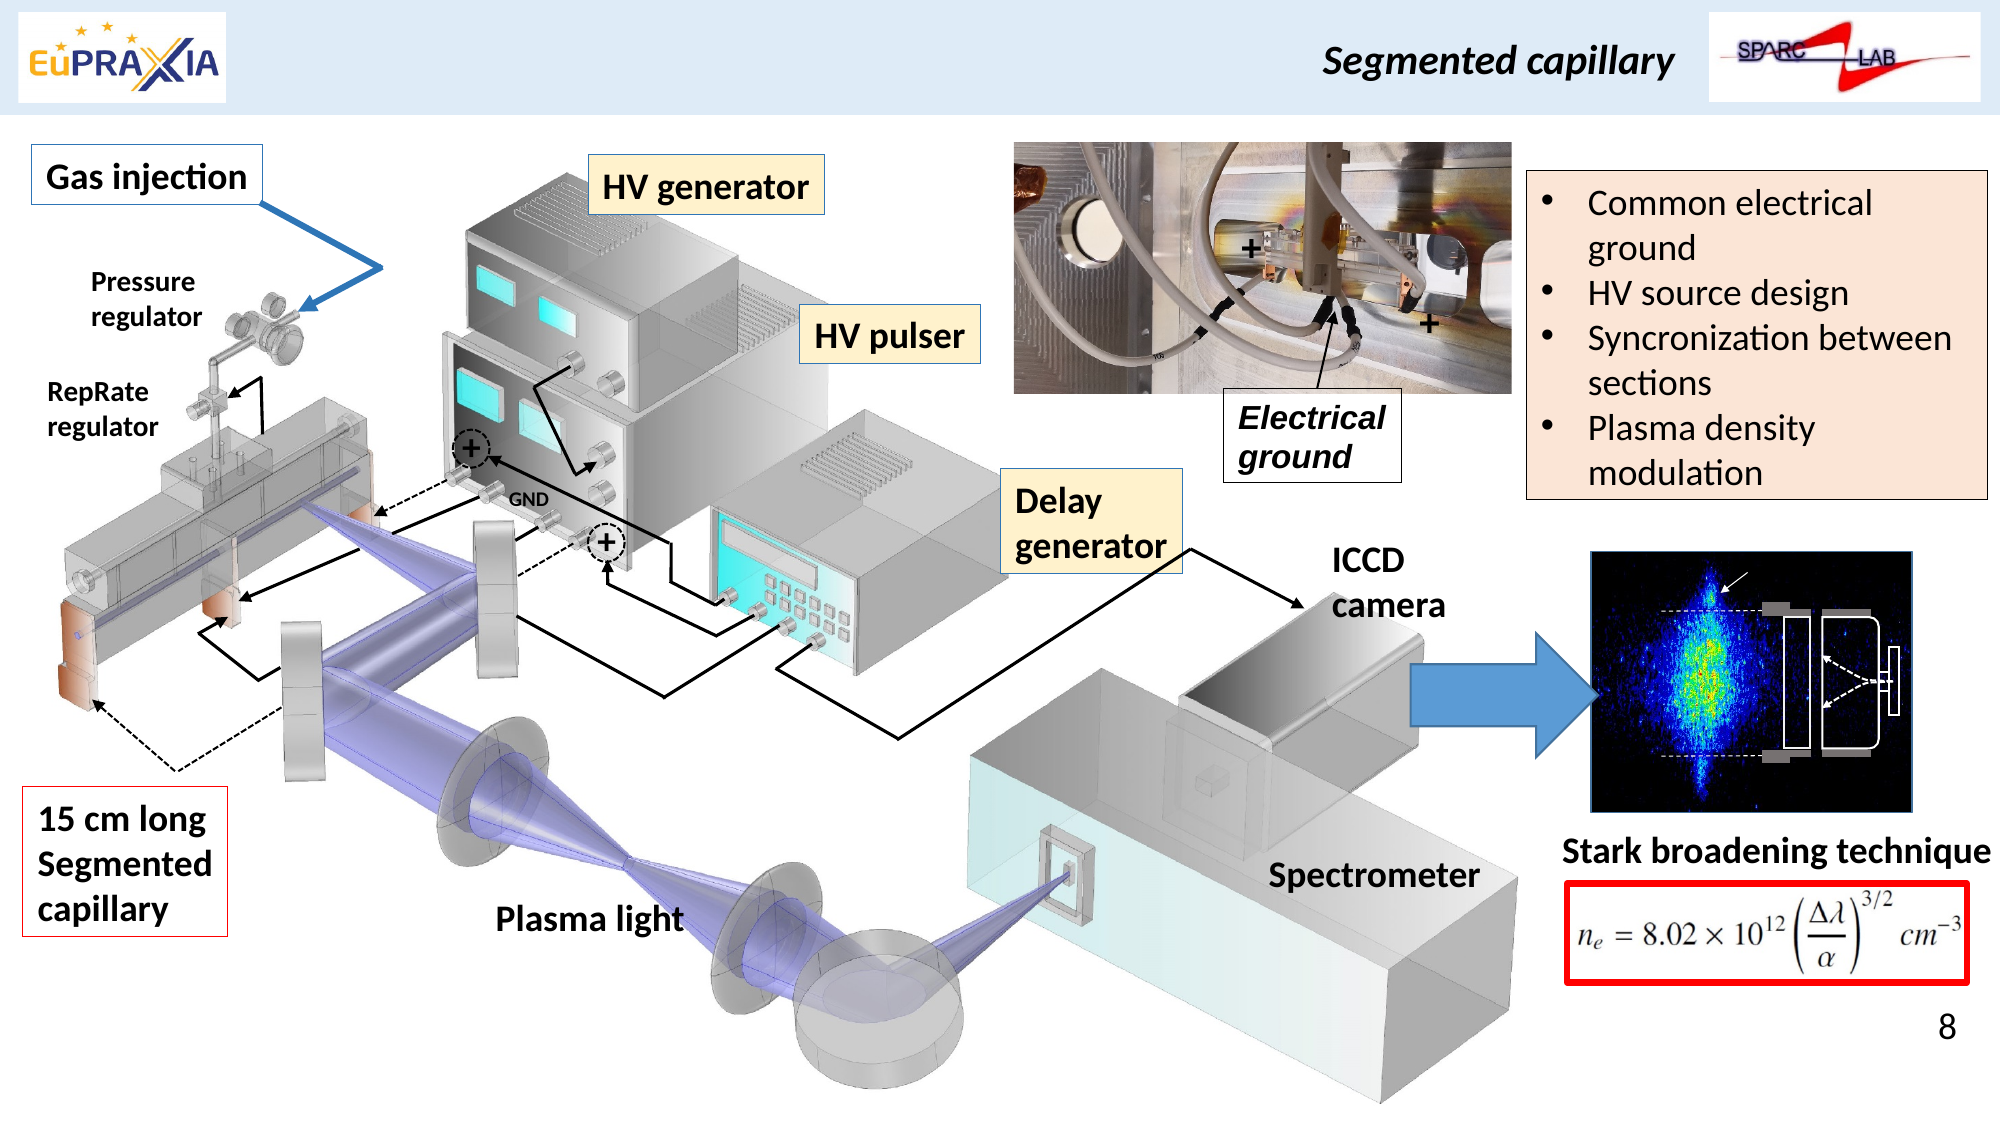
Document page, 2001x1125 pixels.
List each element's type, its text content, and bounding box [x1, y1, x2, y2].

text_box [91, 479, 574, 772]
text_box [1317, 311, 1335, 389]
text_box 15 cm long Segmented capillary [22, 786, 34, 937]
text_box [259, 202, 383, 312]
text_box Stark broadening technique [1547, 818, 2000, 923]
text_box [1591, 552, 1912, 812]
picture [34, 142, 1529, 1112]
text_box 8 [1923, 994, 1981, 1055]
picture [1570, 886, 1964, 980]
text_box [227, 376, 1305, 740]
text_box [1529, 630, 1591, 760]
text_box Common electrical ground HV source design Syncronization between sections Plasma density modulation [1529, 170, 1988, 500]
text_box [533, 366, 597, 376]
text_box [0, 0, 2000, 115]
text_box Gas injection [31, 144, 263, 205]
